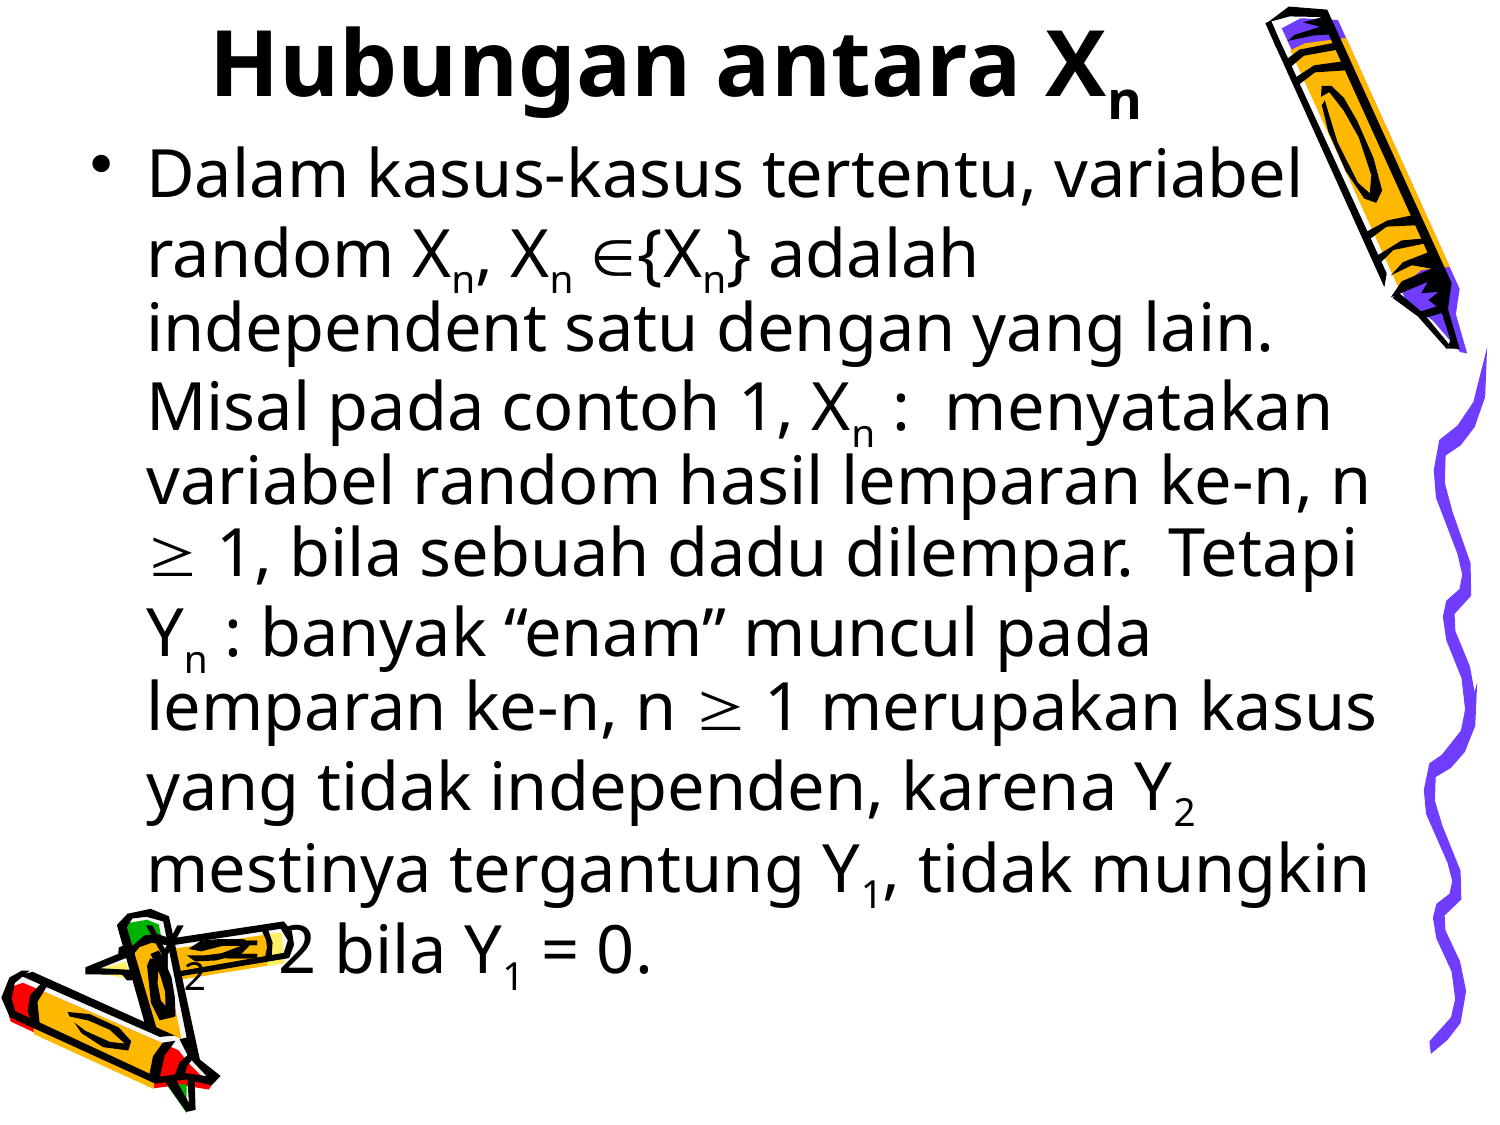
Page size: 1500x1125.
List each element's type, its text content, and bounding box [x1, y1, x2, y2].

title Hubungan antara Xn [112, 24, 1240, 131]
list Dalam kasus-kasus tertentu, variabel random Xn, Xn {Xn} adalah independent satu dengan yang lain. Misal pada contoh 1, Xn : menyatakan variabel random hasil lemparan ke-n, n  1, bila sebuah dadu dilempar. Tetapi Yn : banyak “enam” muncul pada lemparan ke-n, n  1 merupakan kasus yang tidak independen, karena Y2 mestinya tergantung Y1, tidak mungkin Y2 = 2 bila Y1 = 0. [74, 131, 1401, 1001]
